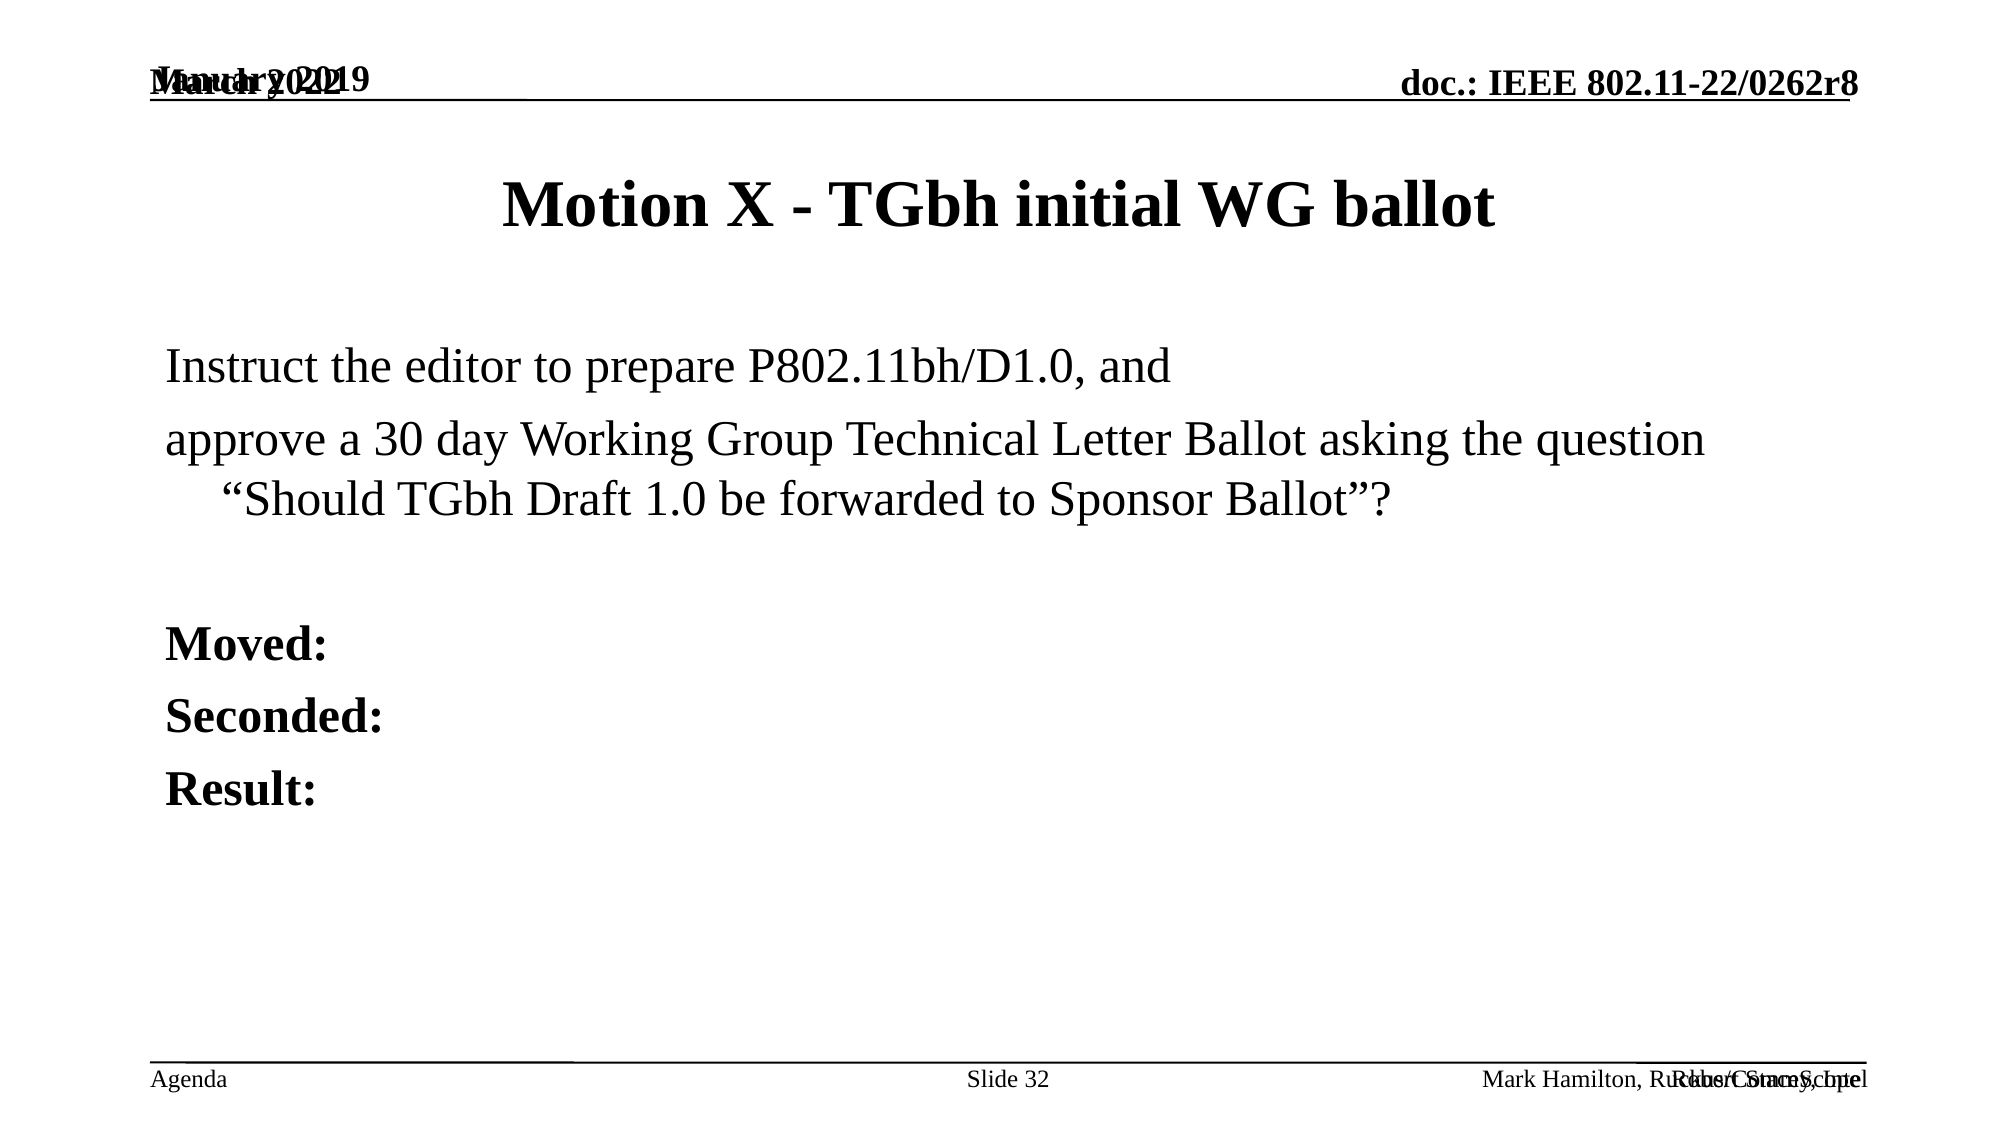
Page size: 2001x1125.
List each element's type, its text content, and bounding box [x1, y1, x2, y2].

list Instruct the editor to prepare P802.11bh/D1.0, and approve a 30 day Working Group Technical Letter Ballot asking the question “Should TGbh Draft 1.0 be forwarded to Sponsor Ballot”? Moved: Seconded: Result: [149, 324, 1850, 1000]
slide_number Slide 32 [950, 1061, 1067, 1123]
title Motion X - TGbh initial WG ballot [149, 112, 1850, 288]
footer Robert Stacey, Intel [1171, 1062, 1869, 1092]
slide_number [152, 54, 563, 100]
